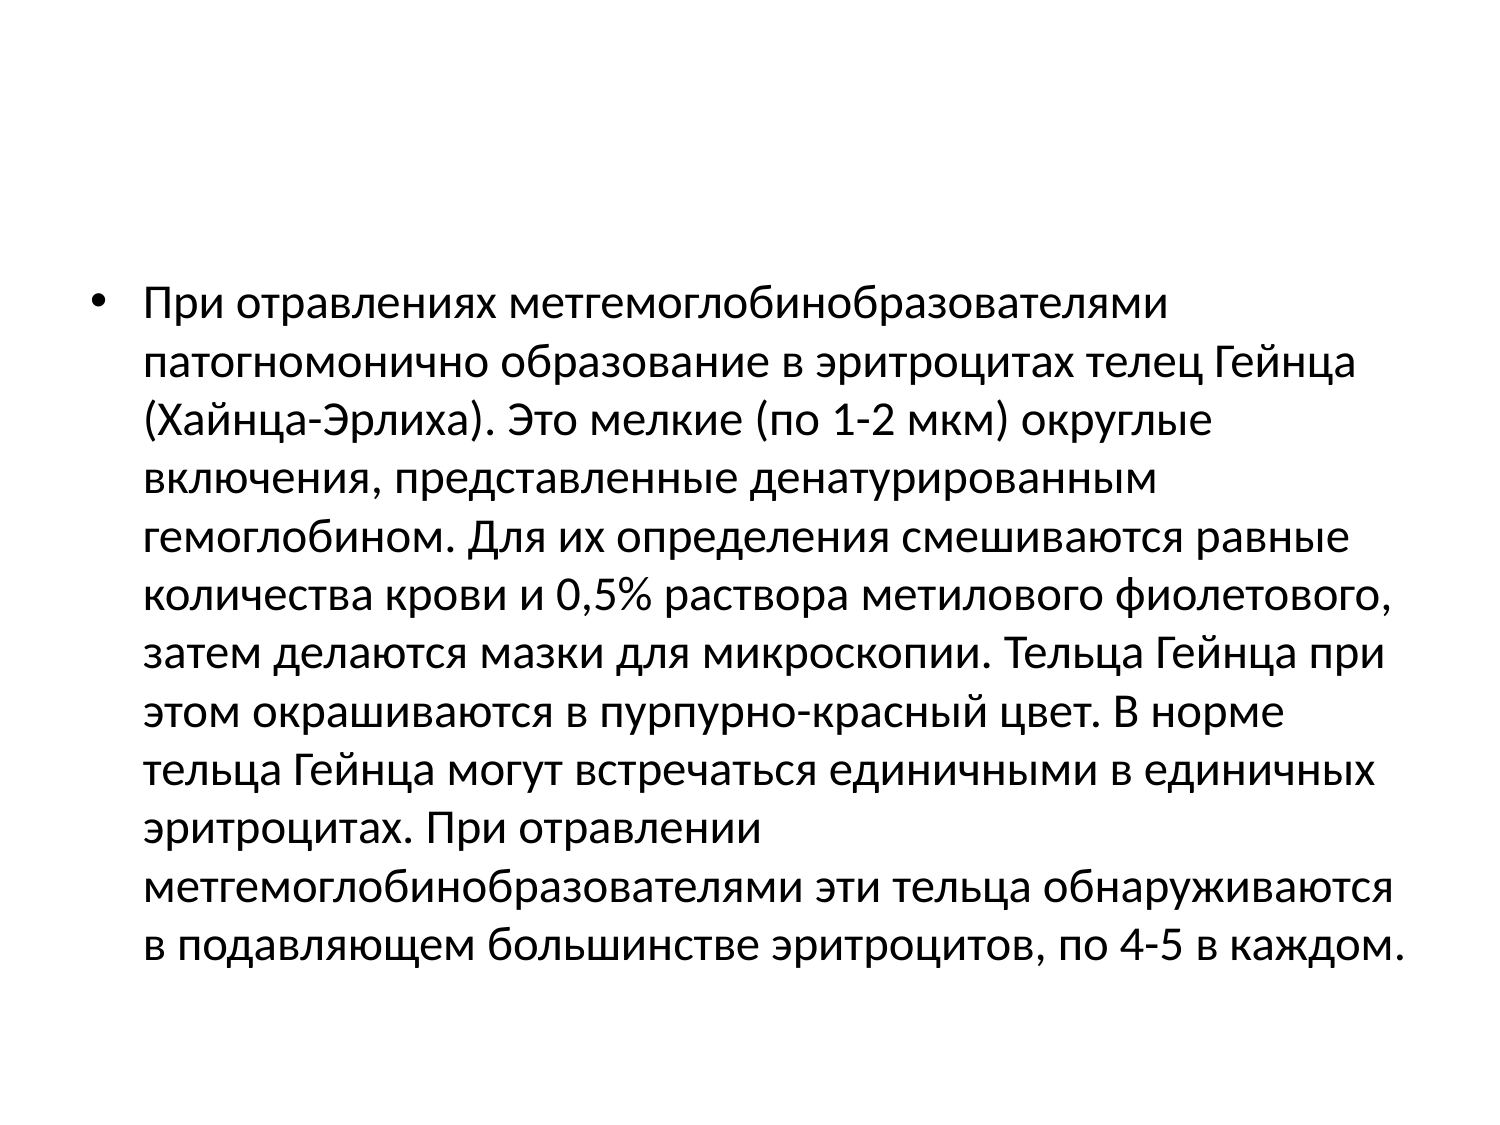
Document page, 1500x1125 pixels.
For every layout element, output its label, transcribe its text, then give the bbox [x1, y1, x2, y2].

list При отравлениях метгемоглобинобразователями патогномонично образование в эритроцитах телец Гейнца (Хайнца-Эрлиха). Это мелкие (по 1-2 мкм) округлые включения, представленные денатурированным гемоглобином. Для их определения смешиваются равные количества крови и 0,5% раствора метилового фиолетового, затем делаются мазки для микроскопии. Тельца Гейнца при этом окрашиваются в пурпурно-красный цвет. В норме тельца Гейнца могут встречаться единичными в единичных эритроцитах. При отравлении метгемоглобинобразователями эти тельца обнаруживаются в подавляющем большинстве эритроцитов, по 4-5 в каждом. [75, 262, 1425, 1005]
